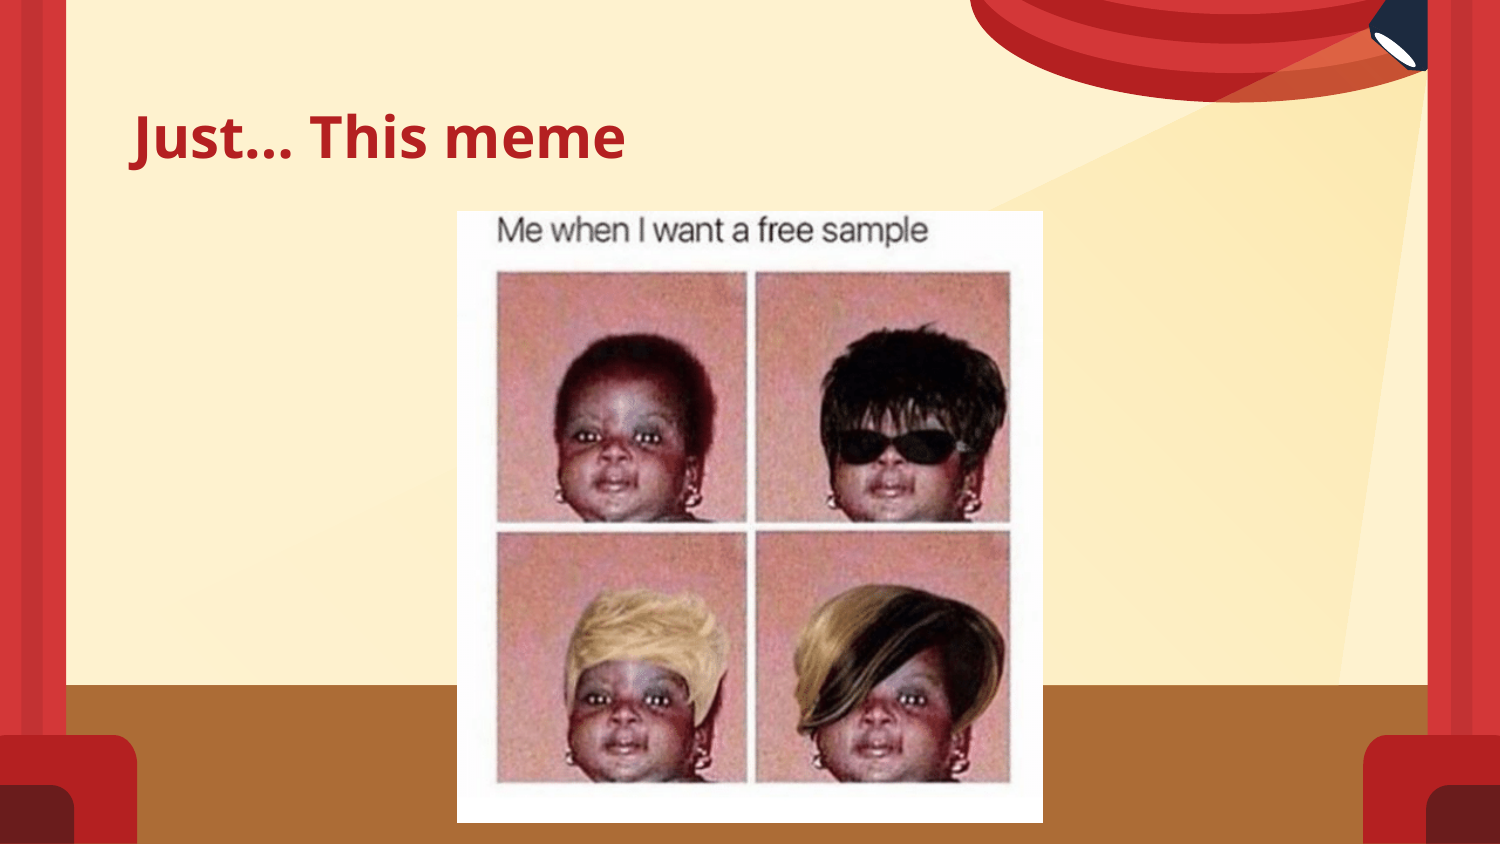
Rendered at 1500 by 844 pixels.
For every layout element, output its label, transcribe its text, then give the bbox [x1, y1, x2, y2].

picture [456, 210, 1043, 823]
title Just… This meme [118, 88, 1382, 183]
